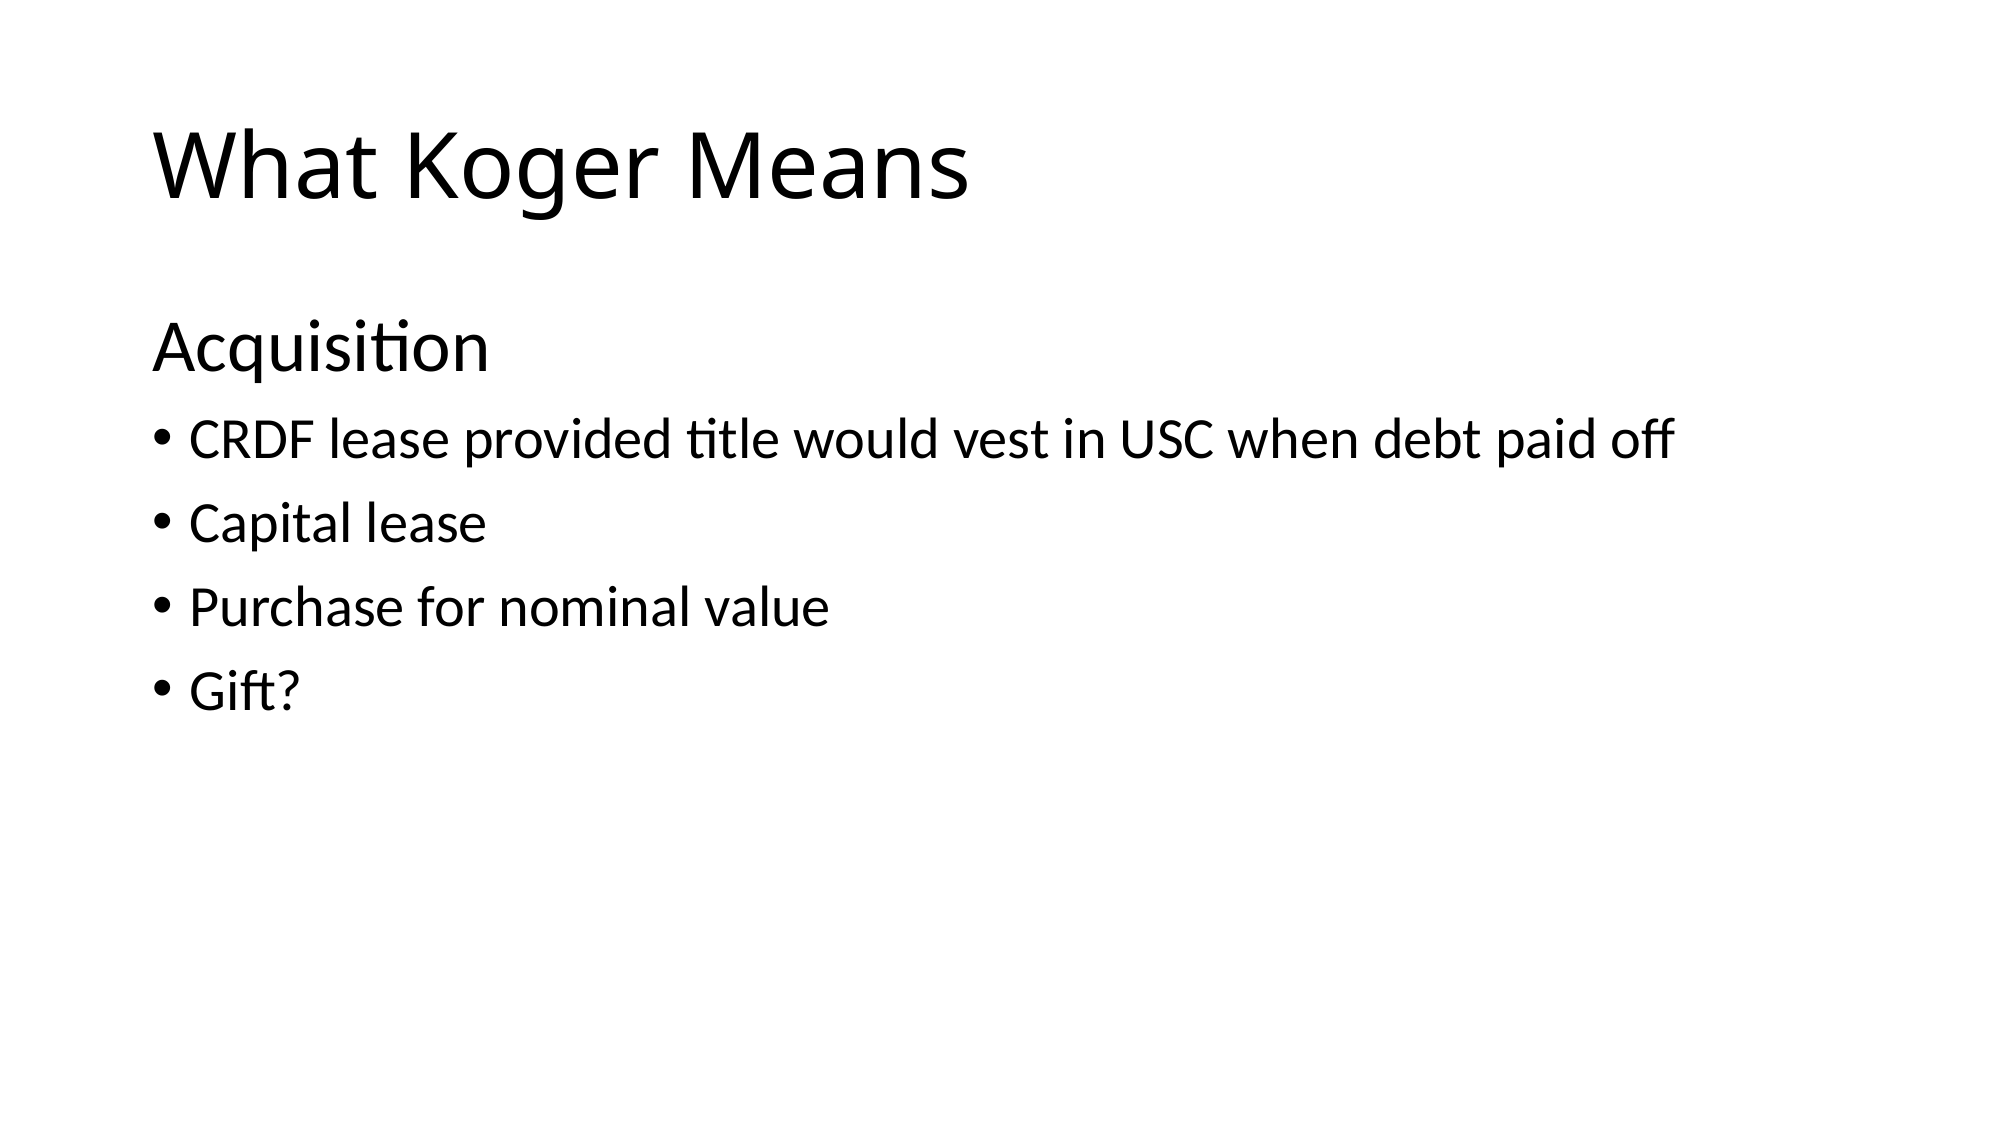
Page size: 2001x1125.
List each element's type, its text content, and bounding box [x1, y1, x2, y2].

title What Koger Means [137, 59, 1863, 278]
list Acquisition CRDF lease provided title would vest in USC when debt paid off Capital lease Purchase for nominal value Gift? [137, 299, 1863, 1014]
